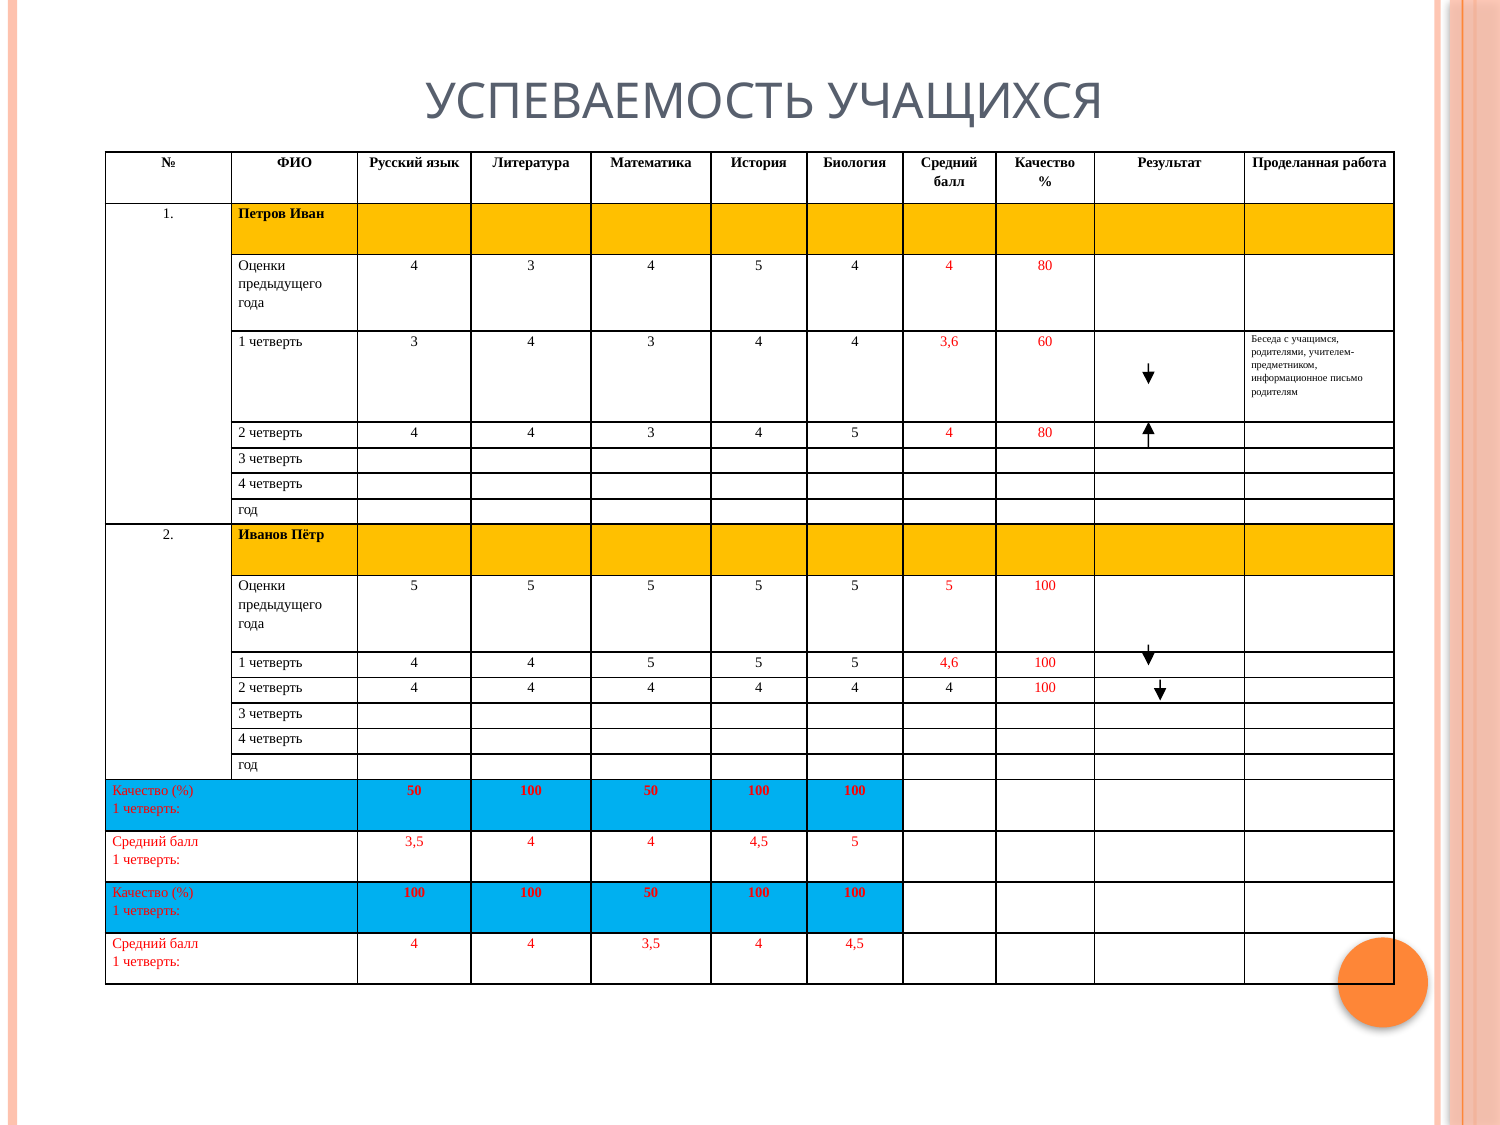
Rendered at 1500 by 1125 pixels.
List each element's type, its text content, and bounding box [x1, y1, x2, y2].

table_cell [358, 525, 470, 575]
table_cell [1095, 204, 1244, 254]
table_cell 3 четверть [232, 704, 357, 728]
table_cell Качество (%) 1 четверть: [106, 780, 357, 830]
table_cell 2. [106, 525, 231, 779]
table_cell 4 [358, 934, 470, 983]
table_cell 4 [712, 934, 806, 983]
table_cell [904, 832, 995, 881]
table_cell Иванов Пётр [232, 525, 357, 575]
table_cell [712, 204, 806, 254]
table_cell [997, 525, 1094, 575]
table_cell 4,5 [808, 934, 902, 983]
table_cell 100 [997, 653, 1094, 677]
table_cell [712, 525, 806, 575]
table_cell [997, 500, 1094, 523]
table_cell год [232, 755, 357, 779]
title Успеваемость учащихся [152, 58, 1378, 141]
table_cell [904, 204, 995, 254]
table_cell 4 [808, 332, 902, 421]
table_cell [1095, 474, 1244, 498]
table_header Математика [592, 153, 710, 203]
table_cell [808, 474, 902, 498]
table_cell [1095, 780, 1244, 830]
table_cell 5 [808, 423, 902, 447]
table_cell 1 четверть [232, 332, 357, 421]
table_cell [997, 474, 1094, 498]
table_cell 60 [997, 332, 1094, 421]
table_cell [472, 525, 590, 575]
table_cell 4 [592, 678, 710, 702]
table_cell [1095, 449, 1244, 472]
table_cell [1245, 500, 1393, 523]
table_cell [712, 474, 806, 498]
table_cell [712, 755, 806, 779]
table_cell [472, 755, 590, 779]
table_cell [1149, 423, 1244, 447]
table_header Биология [808, 153, 902, 203]
table_cell 4 [472, 653, 590, 677]
table_cell [1245, 204, 1393, 254]
table_cell 4 [472, 678, 590, 702]
table_cell 5 [808, 832, 902, 881]
table_cell [808, 525, 902, 575]
table_cell 3,5 [592, 934, 710, 983]
table_cell 100 [997, 576, 1094, 651]
table_cell [1245, 576, 1393, 651]
table_cell [1245, 704, 1393, 728]
table_cell 100 [472, 883, 590, 932]
table_header Результат [1095, 153, 1244, 203]
table_cell 3,6 [904, 332, 995, 421]
table_cell 80 [997, 255, 1094, 330]
table_cell [358, 729, 470, 753]
table_header Русский язык [358, 153, 470, 203]
table_cell [1245, 678, 1393, 702]
table_cell 80 [997, 423, 1094, 447]
table_cell 4,6 [904, 653, 995, 677]
table_cell [1095, 883, 1244, 932]
table_cell [808, 704, 902, 728]
table_cell [592, 500, 710, 523]
table_cell [1245, 883, 1393, 932]
table_cell [904, 729, 995, 753]
table_cell 2 четверть [232, 423, 357, 447]
table_cell [1095, 704, 1244, 728]
table_cell [592, 449, 710, 472]
table_cell 50 [358, 780, 470, 830]
table_cell год [232, 500, 357, 523]
table_cell [358, 500, 470, 523]
table_cell [472, 729, 590, 753]
table_cell 4 четверть [232, 474, 357, 498]
table_cell 5 [592, 576, 710, 651]
table_cell [904, 704, 995, 728]
table_cell [592, 525, 710, 575]
table_header Средний балл [904, 153, 995, 203]
table_cell [808, 755, 902, 779]
table_cell [358, 704, 470, 728]
table_cell 4 [358, 678, 470, 702]
table_cell [904, 525, 995, 575]
table_cell 3 [358, 332, 470, 421]
table_cell [1095, 678, 1244, 702]
table_cell 3 четверть [232, 449, 357, 472]
table_cell [1245, 729, 1393, 753]
table_cell 3,5 [358, 832, 470, 881]
table_cell [472, 474, 590, 498]
table_cell [1095, 729, 1244, 753]
table_cell [997, 832, 1094, 881]
table_cell 4 [904, 678, 995, 702]
table_cell Оценки предыдущего года [232, 576, 357, 651]
table_cell 3 [472, 255, 590, 330]
table_cell 100 [358, 883, 470, 932]
table_cell 2 четверть [232, 678, 357, 702]
table_cell [592, 729, 710, 753]
table_cell 5 [592, 653, 710, 677]
table_cell 4 [592, 832, 710, 881]
table_cell Средний балл 1 четверть: [106, 934, 357, 983]
table_cell 4 [358, 653, 470, 677]
table_cell 5 [808, 576, 902, 651]
table_cell [997, 883, 1094, 932]
table_cell [358, 204, 470, 254]
table_cell [1245, 755, 1393, 779]
table_cell 4 [472, 332, 590, 421]
table_cell [1245, 525, 1393, 575]
table_cell [904, 883, 995, 932]
table_cell [997, 449, 1094, 472]
table_cell [1095, 653, 1244, 677]
table_cell [1245, 449, 1393, 472]
table_cell [808, 729, 902, 753]
table_cell [904, 474, 995, 498]
table_cell 5 [712, 653, 806, 677]
table_cell [904, 934, 995, 983]
table_cell [1245, 934, 1393, 983]
table_cell [1095, 500, 1244, 523]
table_cell [358, 449, 470, 472]
table_cell [712, 704, 806, 728]
table_cell [592, 204, 710, 254]
table_header Качество % [997, 153, 1094, 203]
table_cell 4 четверть [232, 729, 357, 753]
table_cell [808, 204, 902, 254]
table_cell 50 [592, 883, 710, 932]
table_cell 4 [712, 332, 806, 421]
table_header ФИО [232, 153, 357, 203]
table_header Литература [472, 153, 590, 203]
table_cell Петров Иван [232, 204, 357, 254]
table_cell [904, 449, 995, 472]
table_cell [1095, 255, 1244, 330]
table_cell [358, 755, 470, 779]
table_cell 100 [712, 780, 806, 830]
table_cell [808, 500, 902, 523]
table_cell [808, 449, 902, 472]
table_cell 4 [358, 423, 470, 447]
table_cell 1 четверть [232, 653, 357, 677]
text_box [1142, 421, 1155, 448]
table_cell [997, 729, 1094, 753]
table_cell [997, 204, 1094, 254]
table_cell 4 [808, 255, 902, 330]
table_cell [472, 500, 590, 523]
table_cell [472, 704, 590, 728]
table_cell [997, 755, 1094, 779]
table_cell [1245, 832, 1393, 881]
table_header История [712, 153, 806, 203]
text_box [1153, 679, 1167, 701]
table_cell 50 [592, 780, 710, 830]
table_cell 100 [997, 678, 1094, 702]
table_cell [592, 755, 710, 779]
table_cell [472, 204, 590, 254]
text_box [1142, 363, 1155, 385]
table_cell 3 [592, 423, 710, 447]
table_cell 4 [472, 832, 590, 881]
table_cell Качество (%) 1 четверть: [106, 883, 357, 932]
table_cell 4 [904, 255, 995, 330]
table_cell [1095, 423, 1148, 447]
table_cell 4 [358, 255, 470, 330]
text_box [1142, 644, 1155, 666]
table_cell [712, 449, 806, 472]
table_cell 4 [808, 678, 902, 702]
table_cell [358, 474, 470, 498]
table_cell [1245, 653, 1393, 677]
table_cell [997, 934, 1094, 983]
table_cell [1095, 525, 1244, 575]
table_cell 3 [592, 332, 710, 421]
table_cell [1095, 934, 1244, 983]
table_cell 4 [592, 255, 710, 330]
table_header № [106, 153, 231, 203]
table_header Проделанная работа [1245, 153, 1393, 203]
table_cell 4 [472, 423, 590, 447]
table_cell [1245, 255, 1393, 330]
table_cell 5 [808, 653, 902, 677]
table_cell 4 [472, 934, 590, 983]
table_cell [1245, 423, 1393, 447]
table_cell 5 [358, 576, 470, 651]
table_cell [904, 780, 995, 830]
table_cell [1095, 755, 1244, 779]
table_cell Средний балл 1 четверть: [106, 832, 357, 881]
table_cell [472, 449, 590, 472]
table_cell [1095, 832, 1244, 881]
table_cell 5 [712, 576, 806, 651]
table_cell [904, 500, 995, 523]
table_cell [712, 729, 806, 753]
table_cell 4 [712, 423, 806, 447]
table_cell 5 [904, 576, 995, 651]
table_cell Оценки предыдущего года [232, 255, 357, 330]
table_cell 5 [472, 576, 590, 651]
table_cell [1245, 474, 1393, 498]
table_cell 5 [712, 255, 806, 330]
table_cell 4 [712, 678, 806, 702]
table_cell 100 [808, 883, 902, 932]
table_cell [592, 704, 710, 728]
table_cell [1095, 332, 1244, 421]
table_cell [904, 755, 995, 779]
table_cell 4,5 [712, 832, 806, 881]
table_cell [997, 704, 1094, 728]
table_cell [997, 780, 1094, 830]
table_cell 1. [106, 204, 231, 523]
table_cell 100 [472, 780, 590, 830]
table_cell 4 [904, 423, 995, 447]
table_cell Беседа с учащимся, родителями, учителем-предметником, информационное письмо родителям [1245, 332, 1393, 421]
table_cell [1245, 780, 1393, 830]
table_cell [712, 500, 806, 523]
table_cell [1095, 576, 1244, 651]
table_cell 100 [712, 883, 806, 932]
table_cell 100 [808, 780, 902, 830]
table_cell [592, 474, 710, 498]
